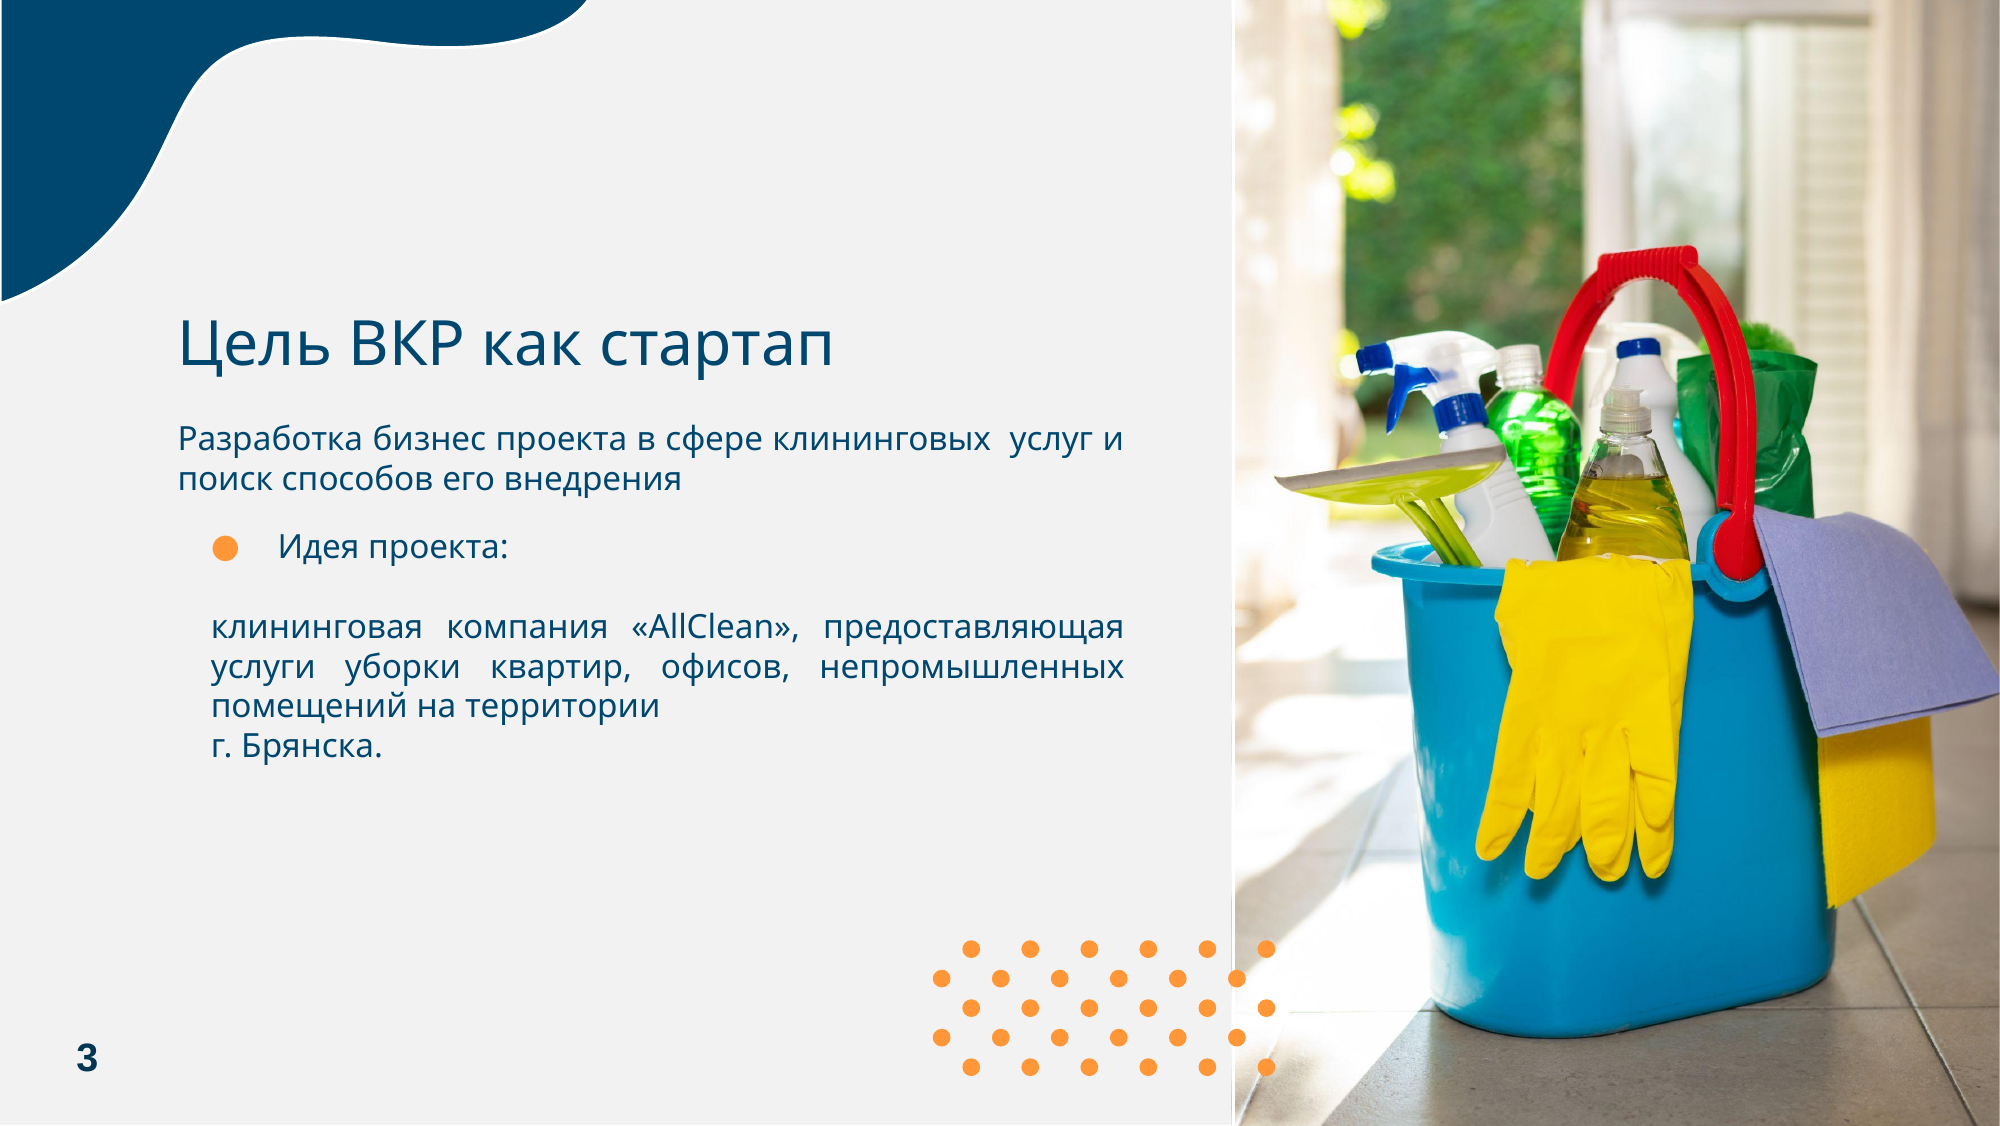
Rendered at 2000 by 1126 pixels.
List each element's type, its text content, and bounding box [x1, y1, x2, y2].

text_box 3 [32, 1015, 143, 1096]
list Разработка бизнес проекта в сфере клининговых услуг и поиск способов его внедрения Идея проекта: клининговая компания «AllСlean», предоставляющая услуги уборки квартир, офисов, непромышленных помещений на территории г. Брянска. [157, 397, 1146, 880]
picture [1234, 0, 2000, 1126]
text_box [932, 940, 1276, 1077]
title Цель ВКР как стартап [157, 272, 1146, 397]
